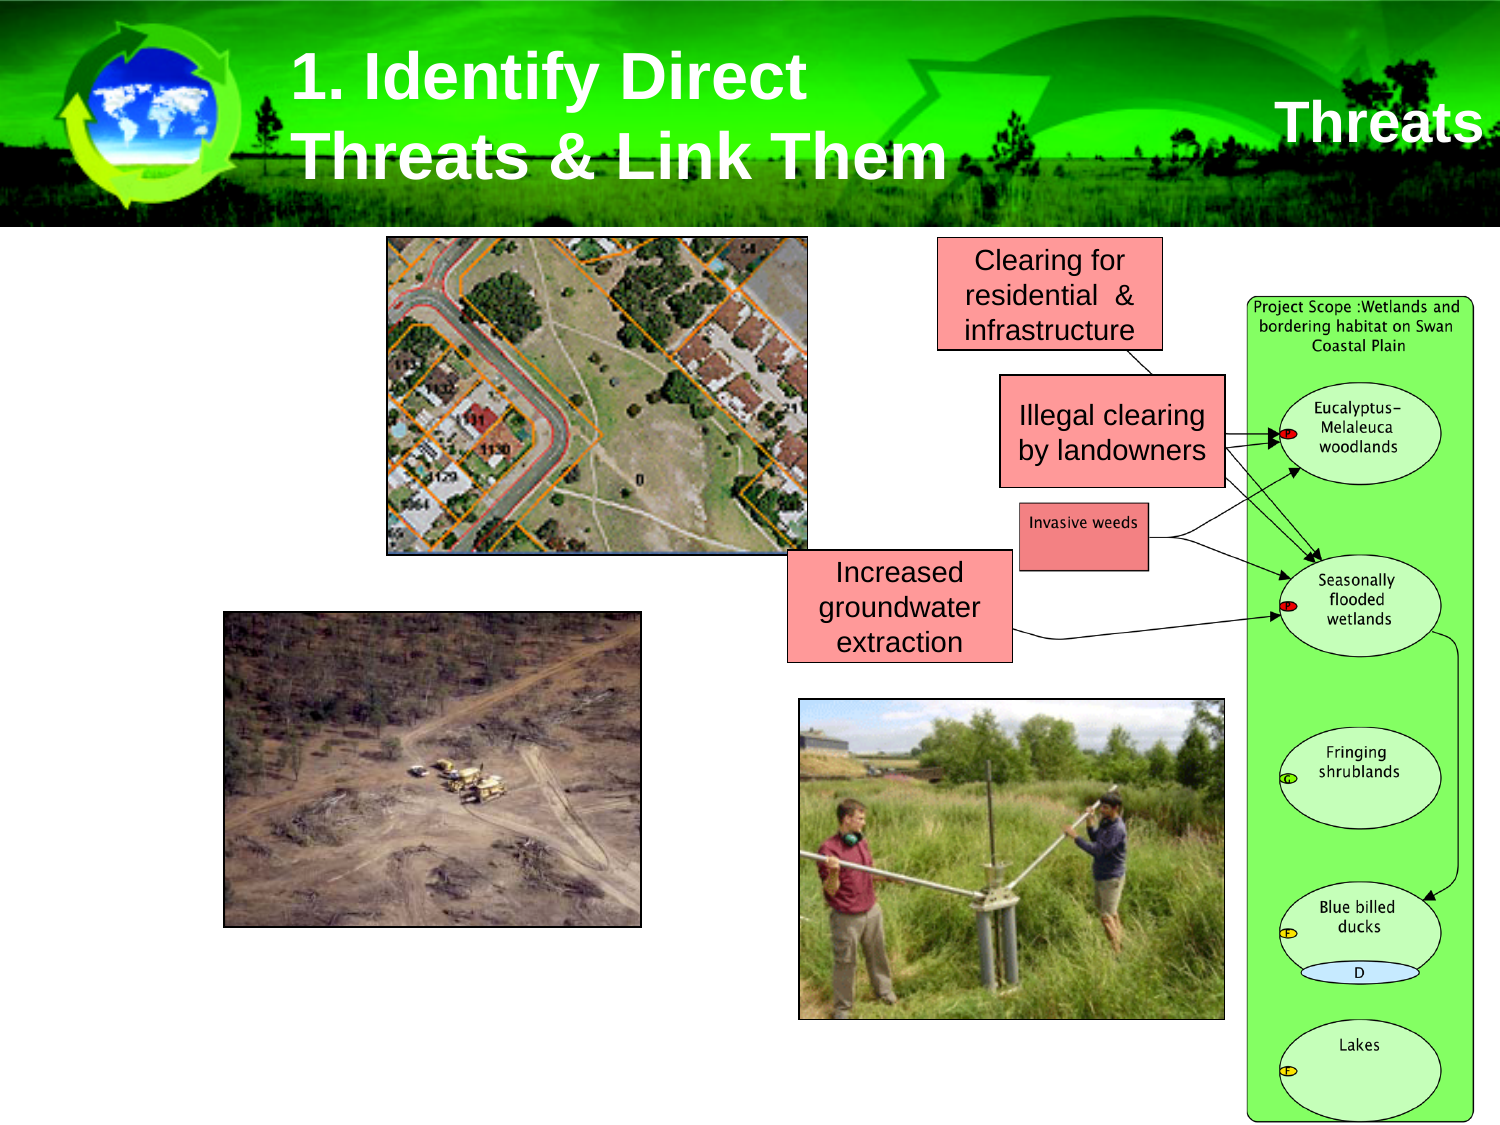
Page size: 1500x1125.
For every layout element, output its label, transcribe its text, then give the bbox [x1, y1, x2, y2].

picture [224, 612, 641, 927]
text_box Threats [1025, 24, 1500, 213]
picture [387, 237, 1481, 1125]
title 1. Identify Direct Threats & Link Them [275, 0, 1007, 225]
picture [0, 1, 1500, 227]
